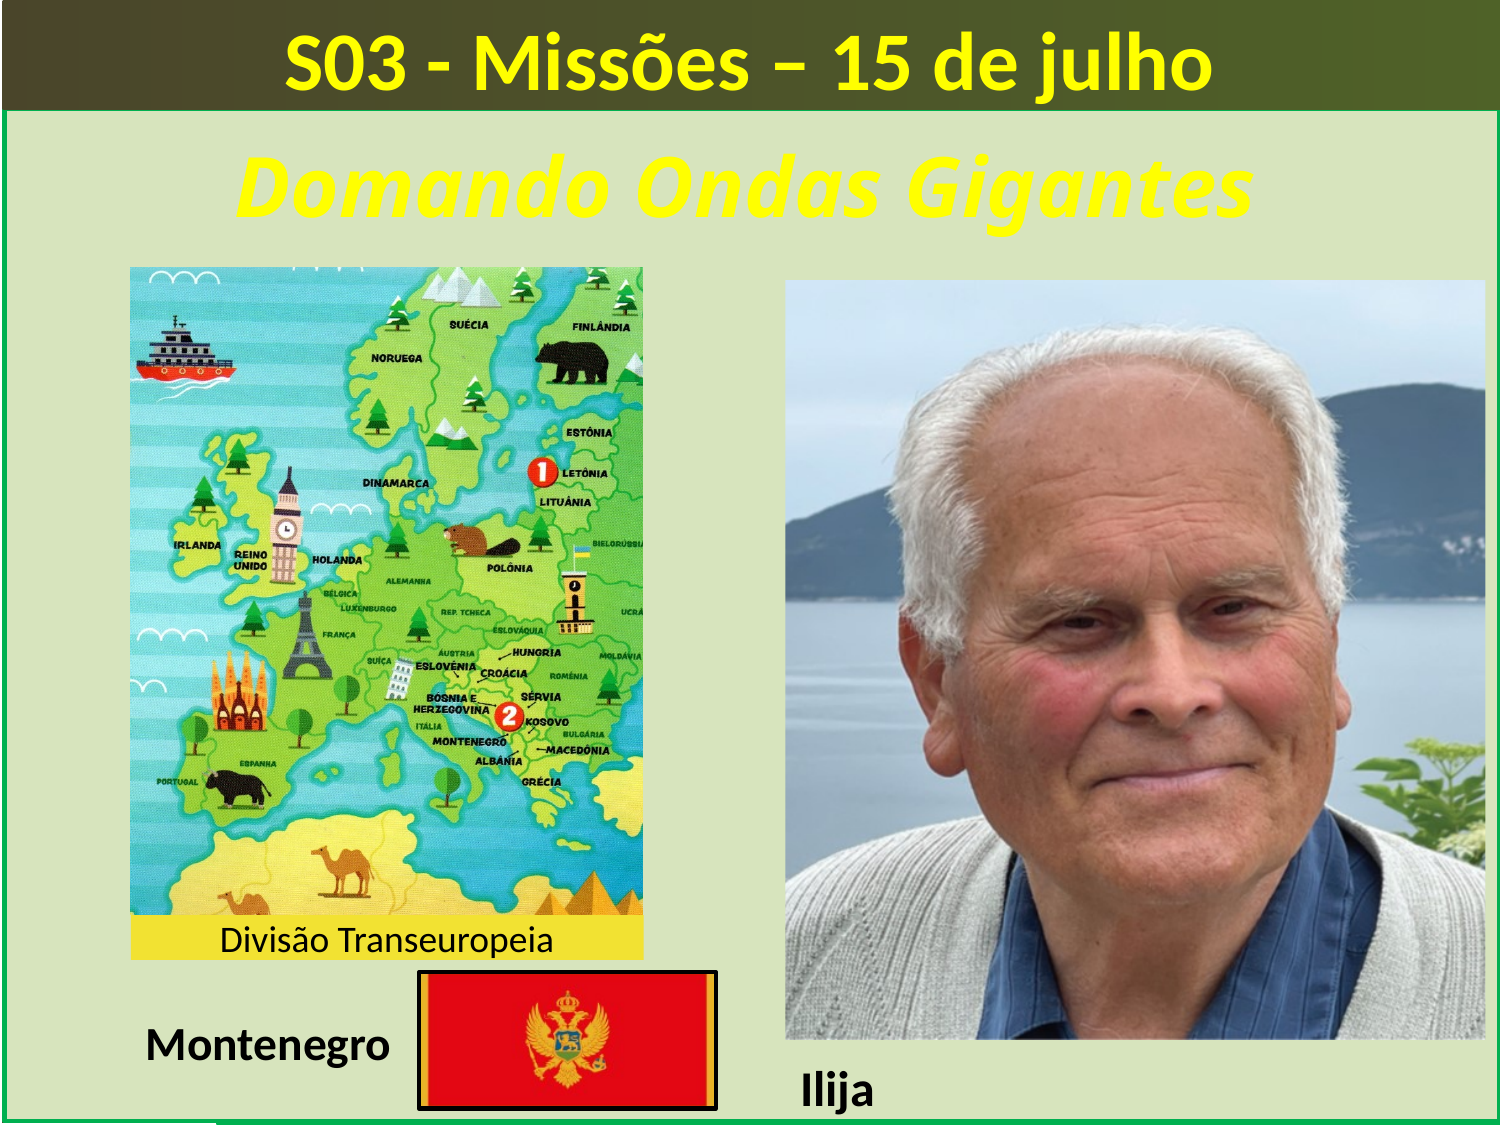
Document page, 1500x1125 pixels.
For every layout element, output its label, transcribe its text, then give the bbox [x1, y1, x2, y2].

picture [420, 973, 715, 1107]
list S03 - Missões – 15 de julho [2, 0, 1497, 110]
picture [611, 881, 619, 887]
list Ilija [785, 1048, 1486, 1104]
picture [785, 280, 1486, 1040]
list Montenegro [130, 1004, 407, 1080]
list Domando Ondas Gigantes [5, 127, 1486, 260]
picture [130, 267, 643, 915]
